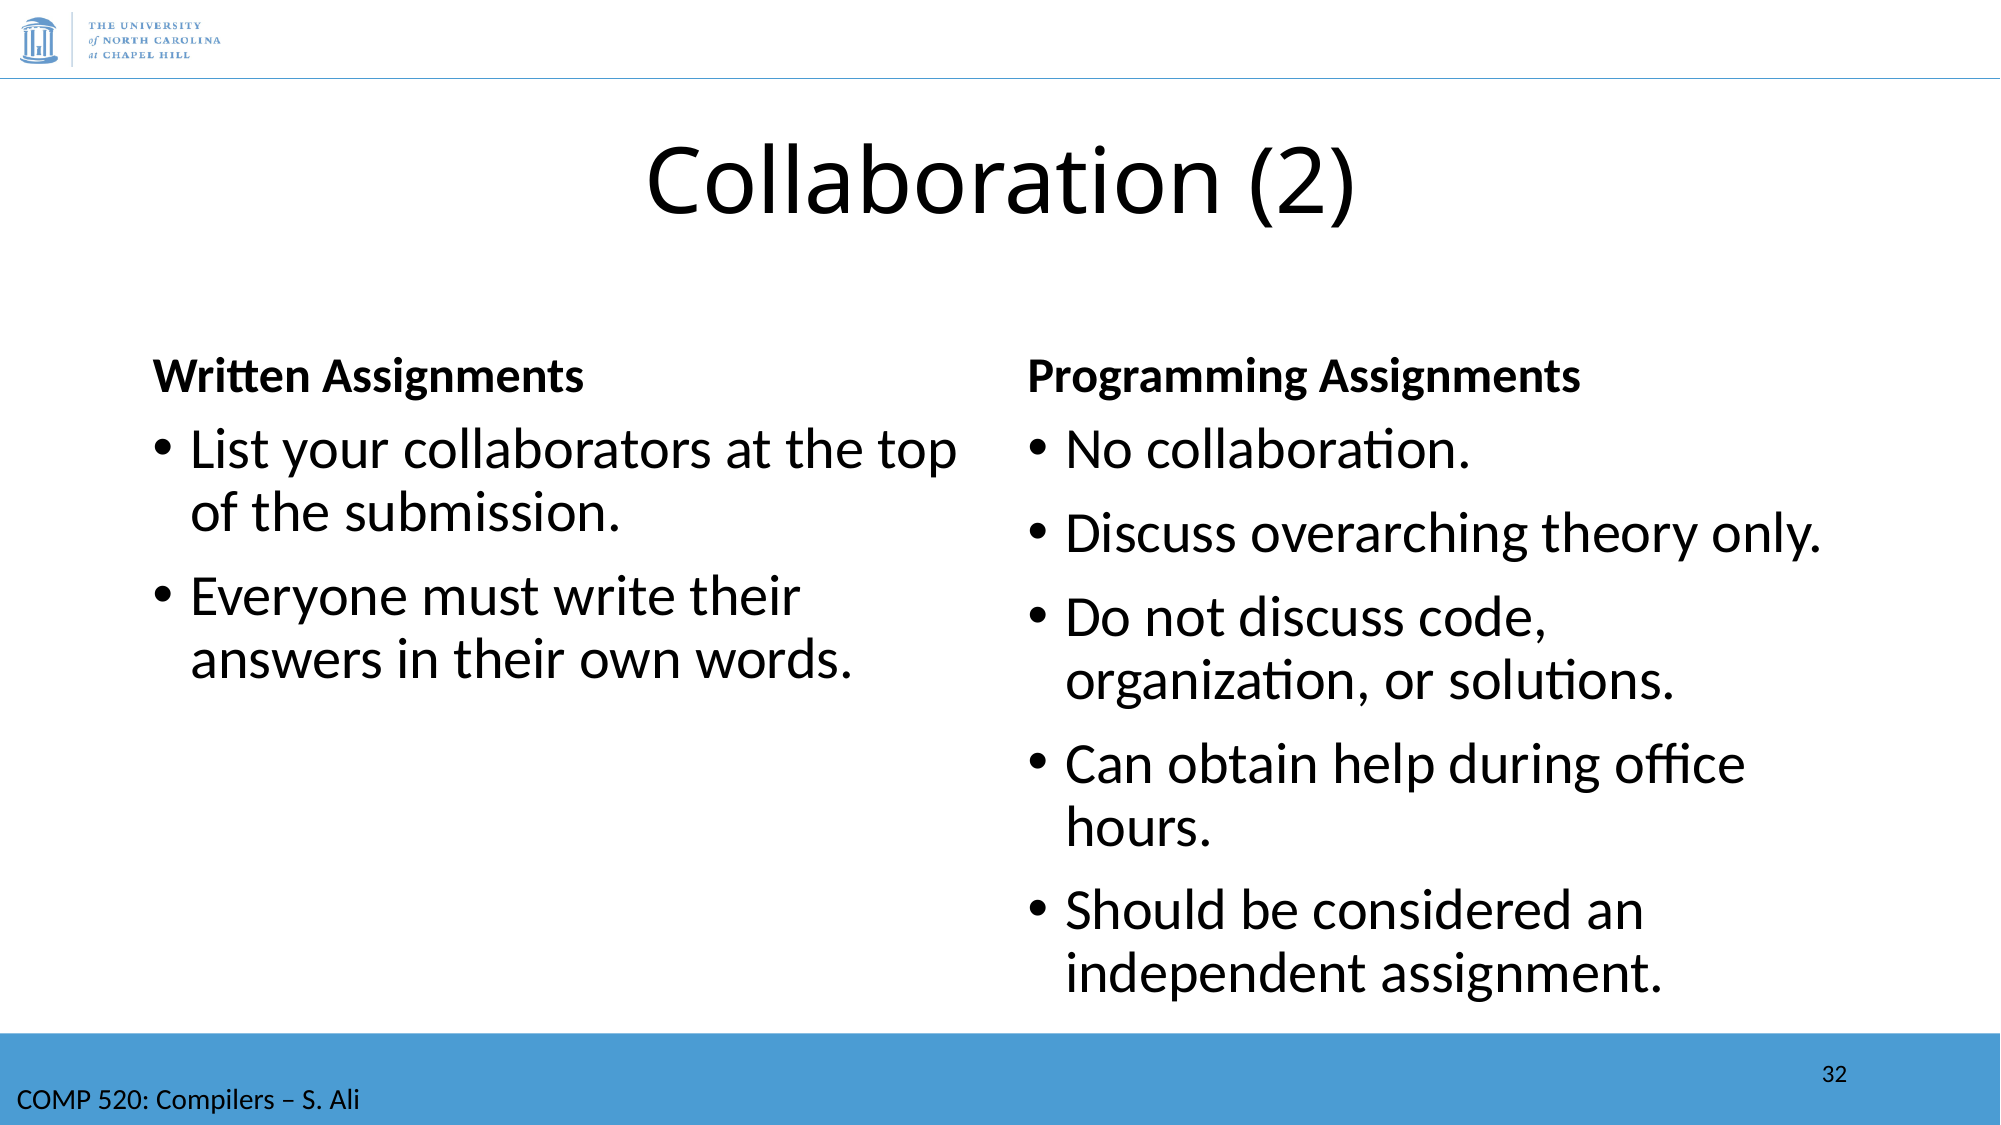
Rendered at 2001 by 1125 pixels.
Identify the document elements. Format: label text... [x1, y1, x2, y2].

list No collaboration. Discuss overarching theory only. Do not discuss code, organization, or solutions. Can obtain help during office hours. Should be considered an independent assignment. [1012, 410, 1863, 1016]
text_box COMP 520: Compilers – S. Ali [2, 1072, 376, 1123]
list List your collaborators at the top of the submission. Everyone must write their answers in their own words. [137, 410, 984, 1016]
list Written Assignments [137, 275, 984, 410]
picture [16, 12, 228, 67]
text_box [0, 1032, 2000, 1125]
list Programming Assignments [1012, 275, 1863, 410]
title Collaboration (2) [137, 89, 1863, 278]
slide_number 32 [1412, 1042, 1863, 1103]
